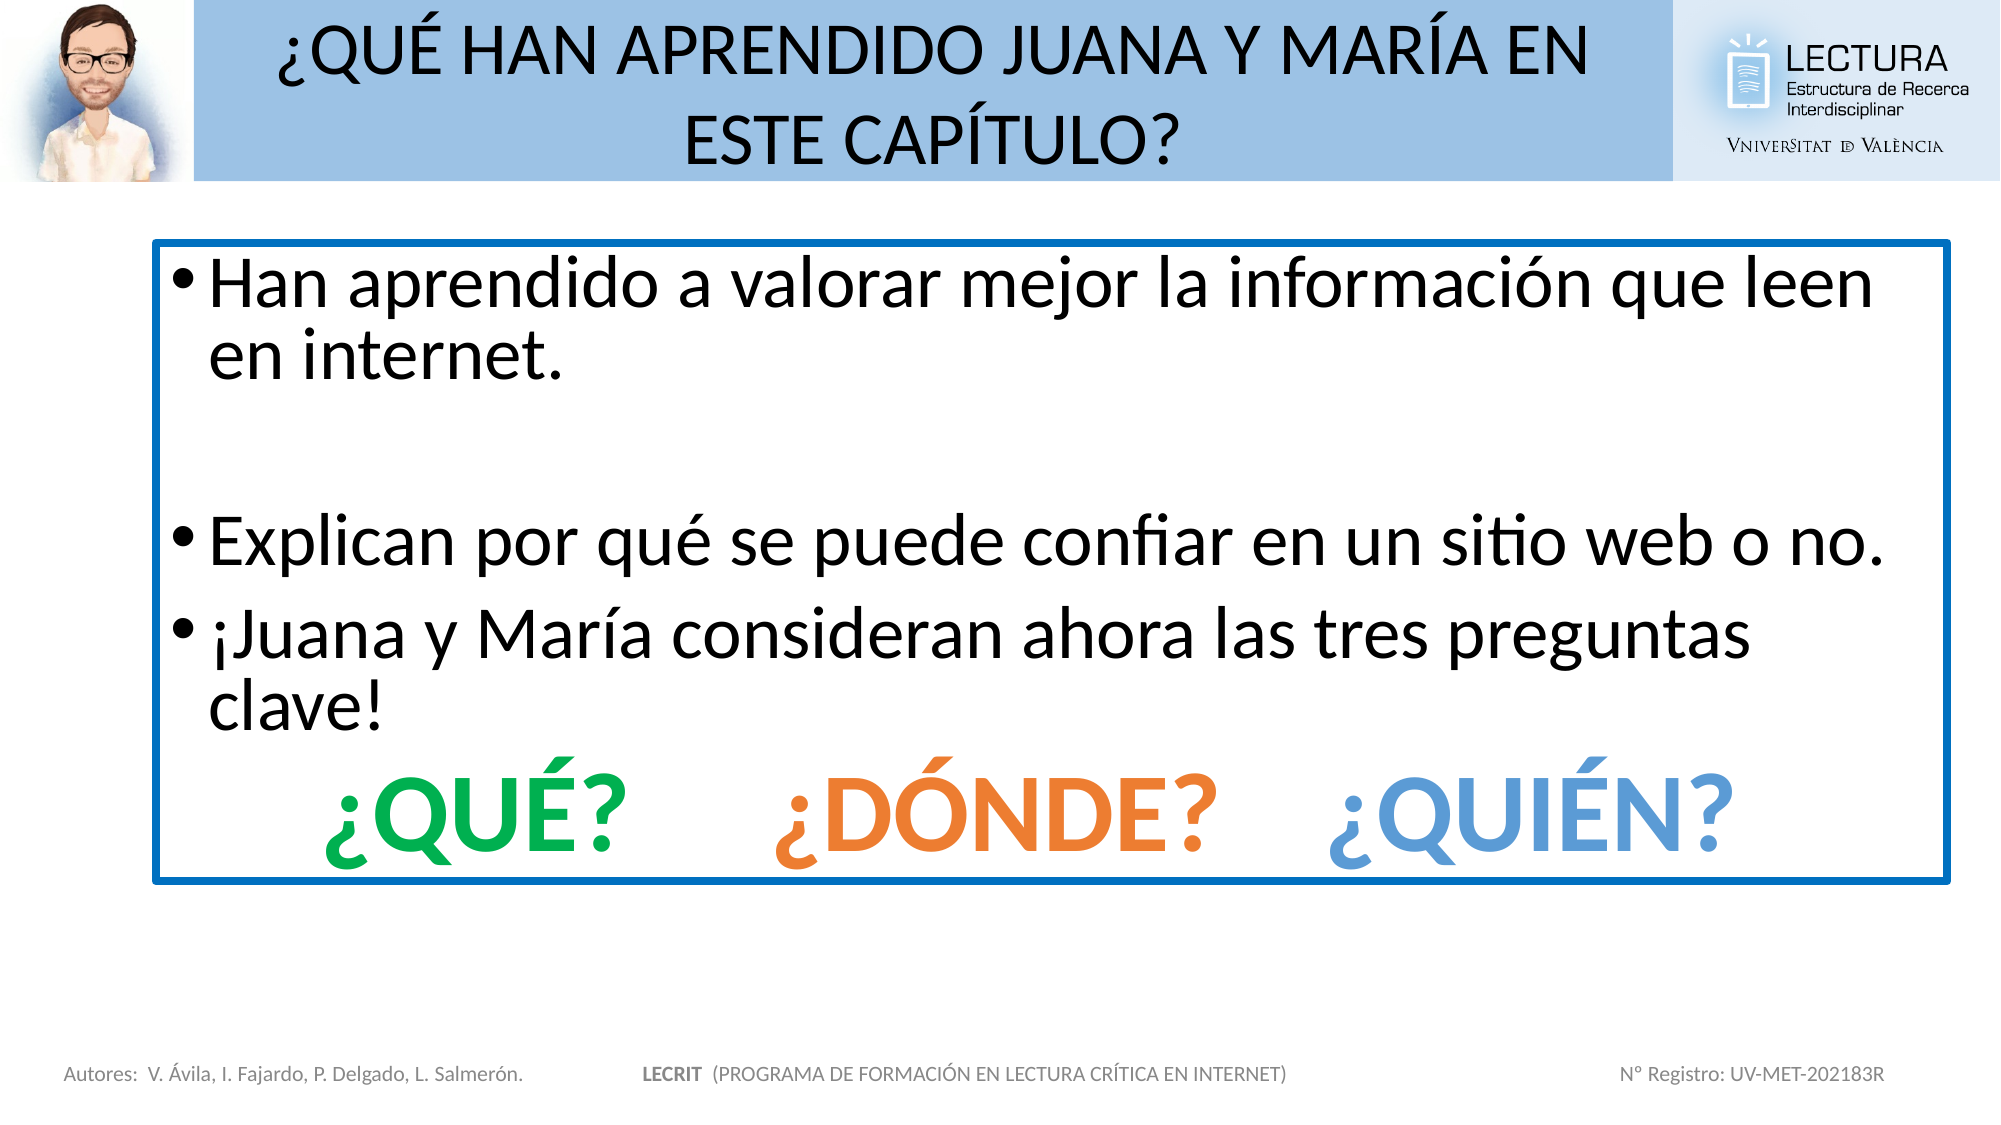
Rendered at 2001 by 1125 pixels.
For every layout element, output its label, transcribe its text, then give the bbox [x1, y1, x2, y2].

text_box Han aprendido a valorar mejor la información que leen en internet. Explican por qué se puede confiar en un sitio web o no. ¡Juana y María consideran ahora las tres preguntas clave! ¿QUÉ? ¿DÓNDE? ¿QUIÉN? [155, 242, 1948, 881]
picture [1673, 0, 2000, 182]
title ¿QUÉ HAN APRENDIDO JUANA Y MARÍA EN ESTE CAPÍTULO? [197, 0, 1673, 182]
footer LECRIT (PROGRAMA DE FORMACIÓN EN LECTURA CRÍTICA EN INTERNET) [613, 1042, 1317, 1103]
slide_number Nº Registro: UV-MET-202183R [1381, 1042, 1900, 1103]
slide_number Autores: V. Ávila, I. Fajardo, P. Delgado, L. Salmerón. [48, 1042, 567, 1103]
picture [0, 0, 193, 182]
